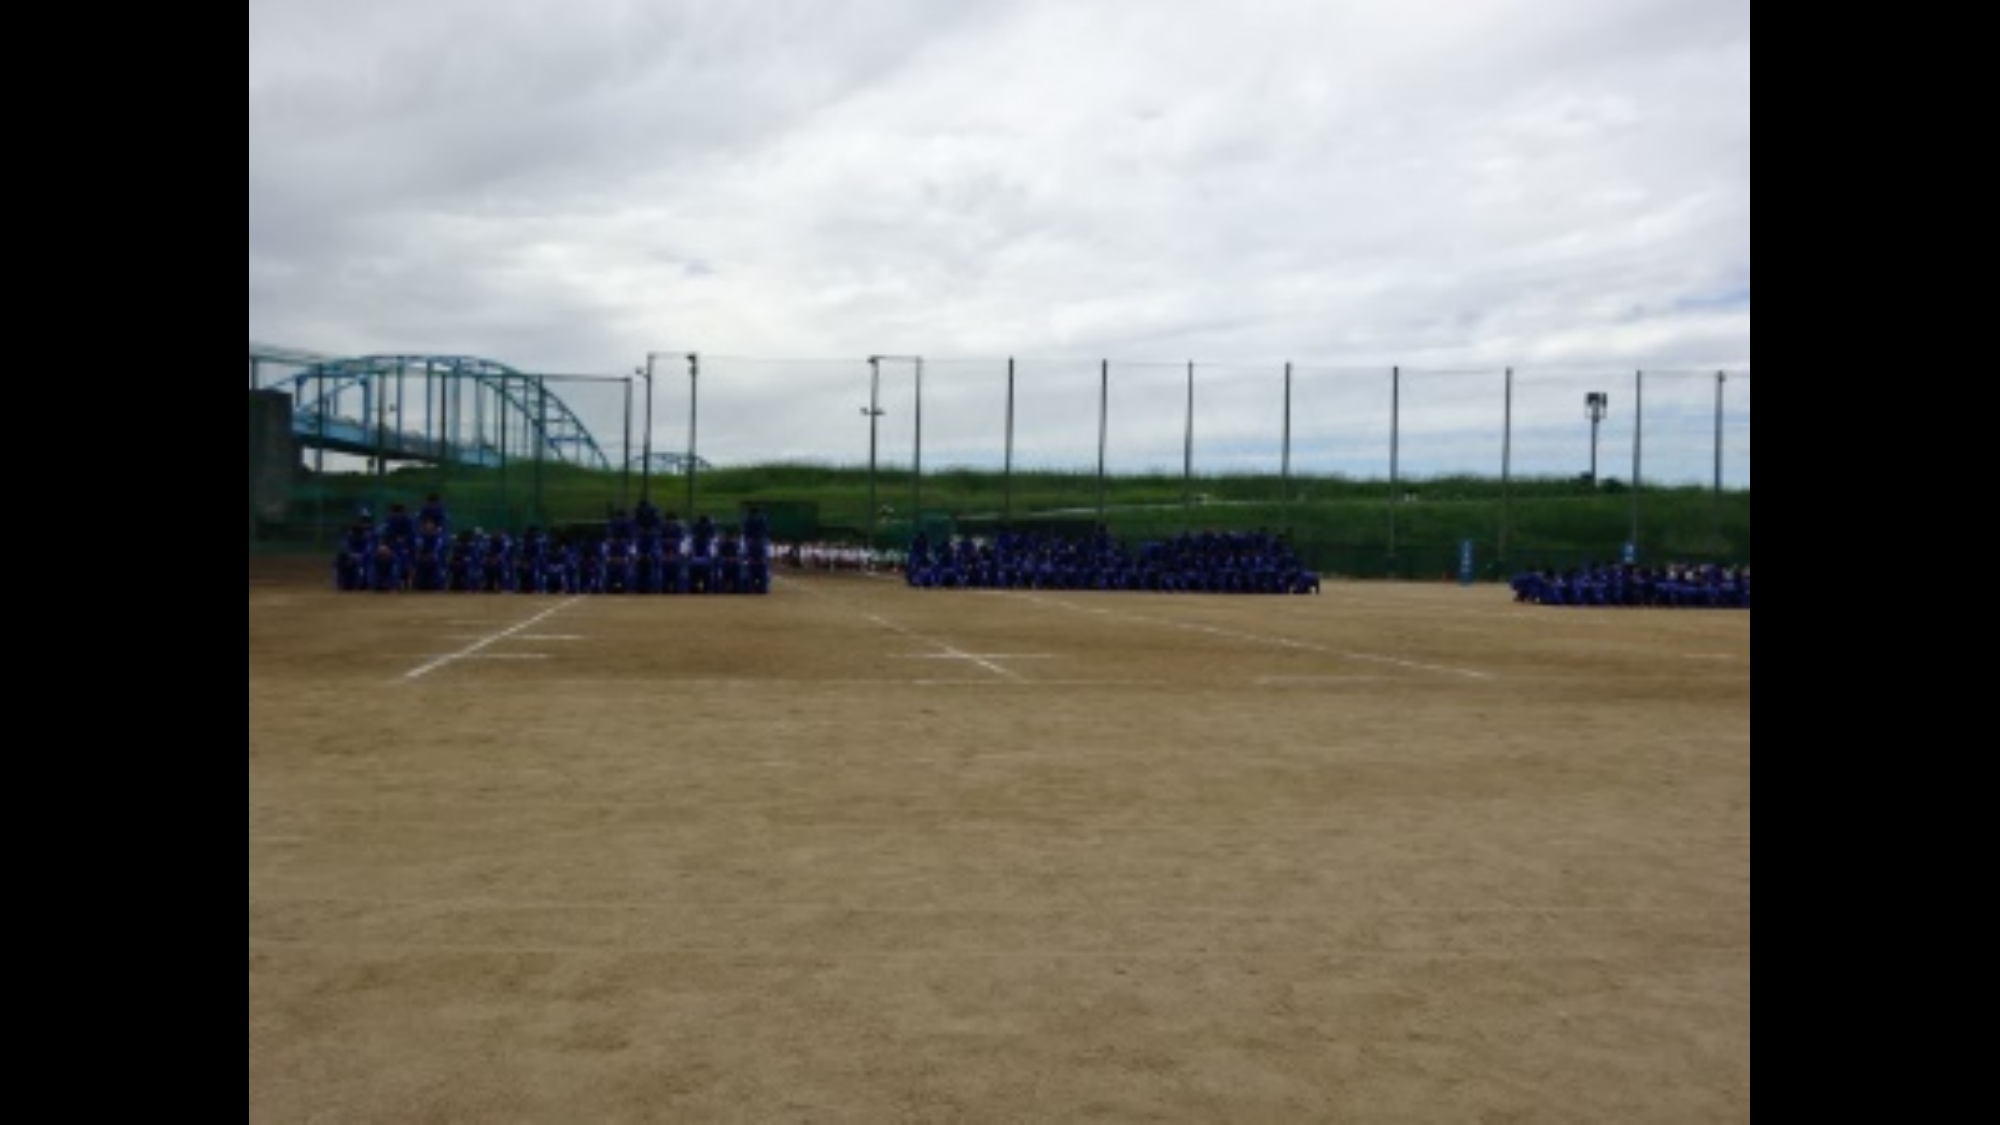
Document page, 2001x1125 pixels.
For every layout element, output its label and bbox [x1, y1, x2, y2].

picture [249, 0, 1750, 1125]
